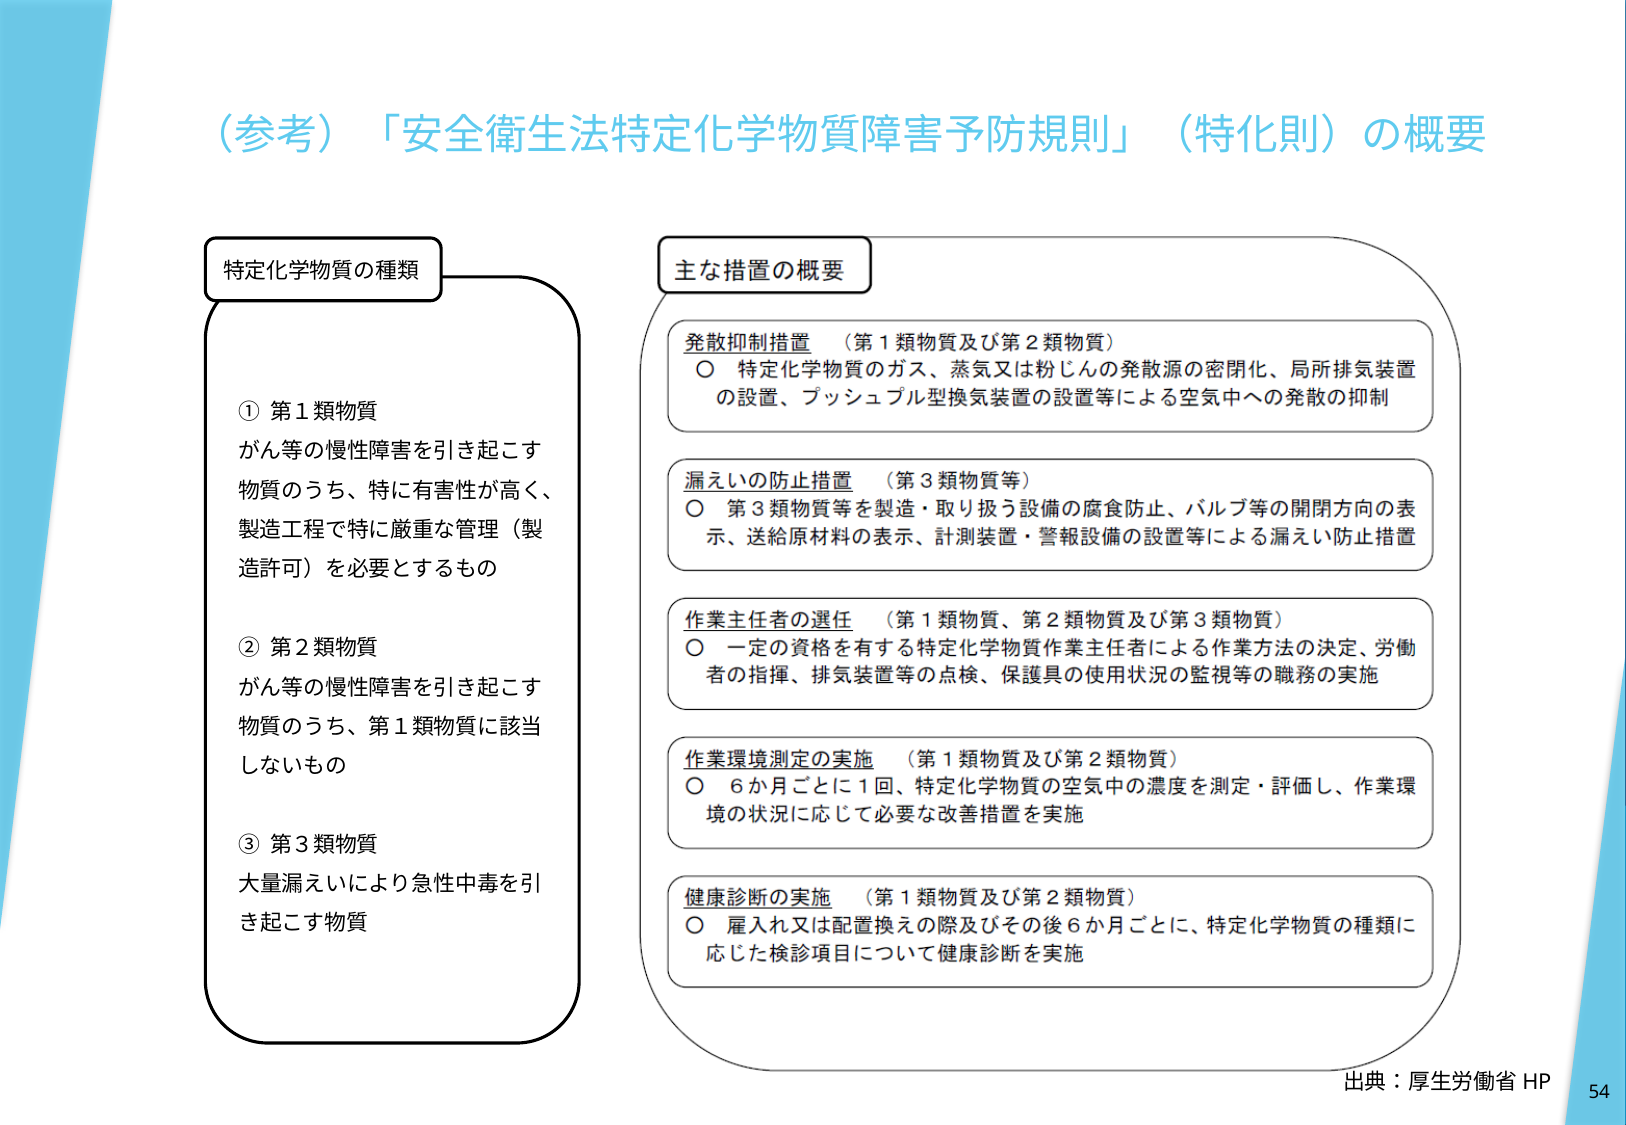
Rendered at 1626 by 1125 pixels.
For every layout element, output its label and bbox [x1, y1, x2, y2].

picture [620, 230, 1468, 1080]
text_box [0, 0, 1625, 1125]
title [177, 99, 1512, 247]
slide_number [1533, 1062, 1625, 1123]
